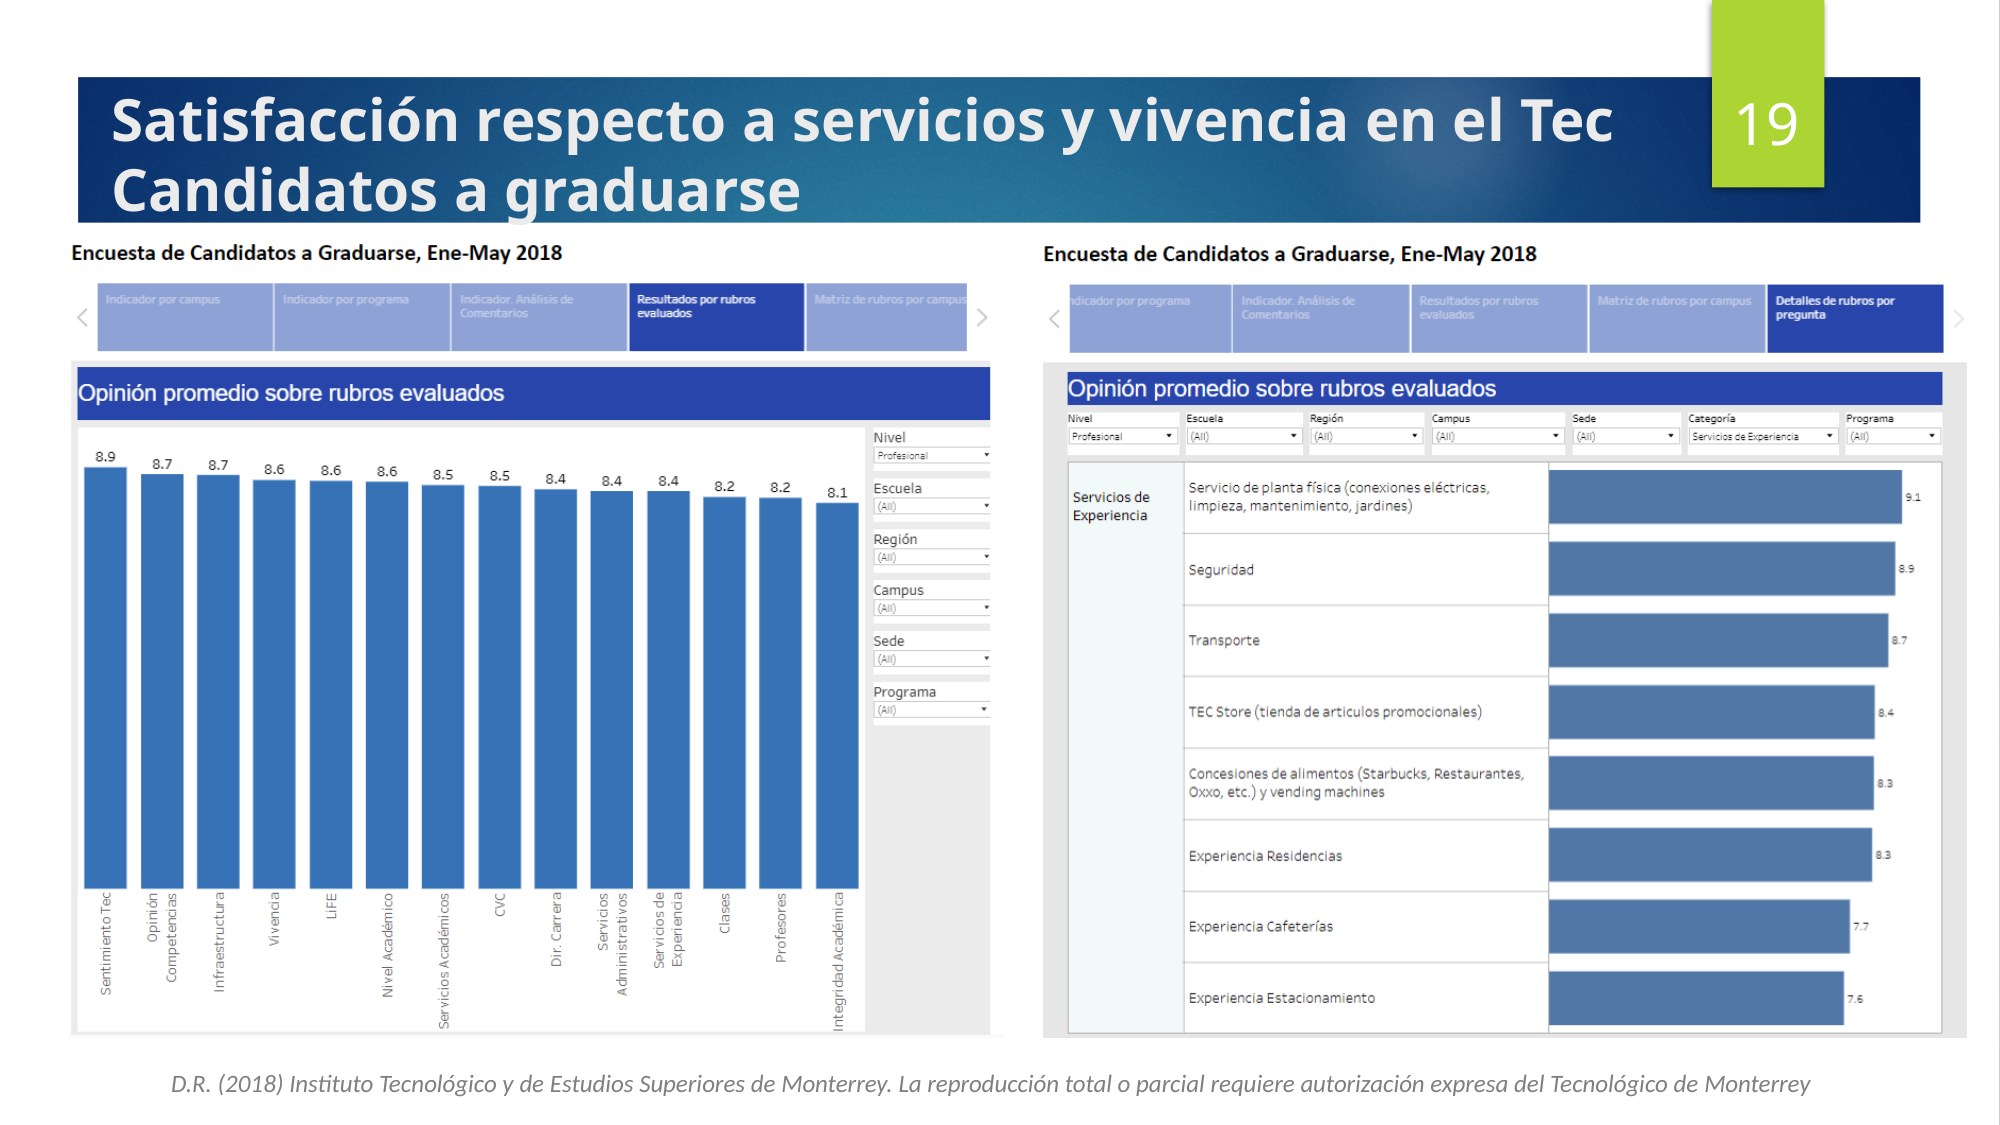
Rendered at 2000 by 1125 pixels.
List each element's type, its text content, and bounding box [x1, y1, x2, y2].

text_box D.R. (2018) Instituto Tecnológico y de Estudios Superiores de Monterrey. La reproducción total o parcial requiere autorización expresa del Tecnológico de Monterrey [37, 1058, 1947, 1106]
picture [1041, 241, 1967, 1038]
picture [68, 241, 1004, 1038]
title Satisfacción respecto a servicios y vivencia en el Tec Candidatos a graduarse [96, 94, 1697, 211]
slide_number 19 [1698, 48, 1836, 175]
picture [79, 78, 1920, 222]
